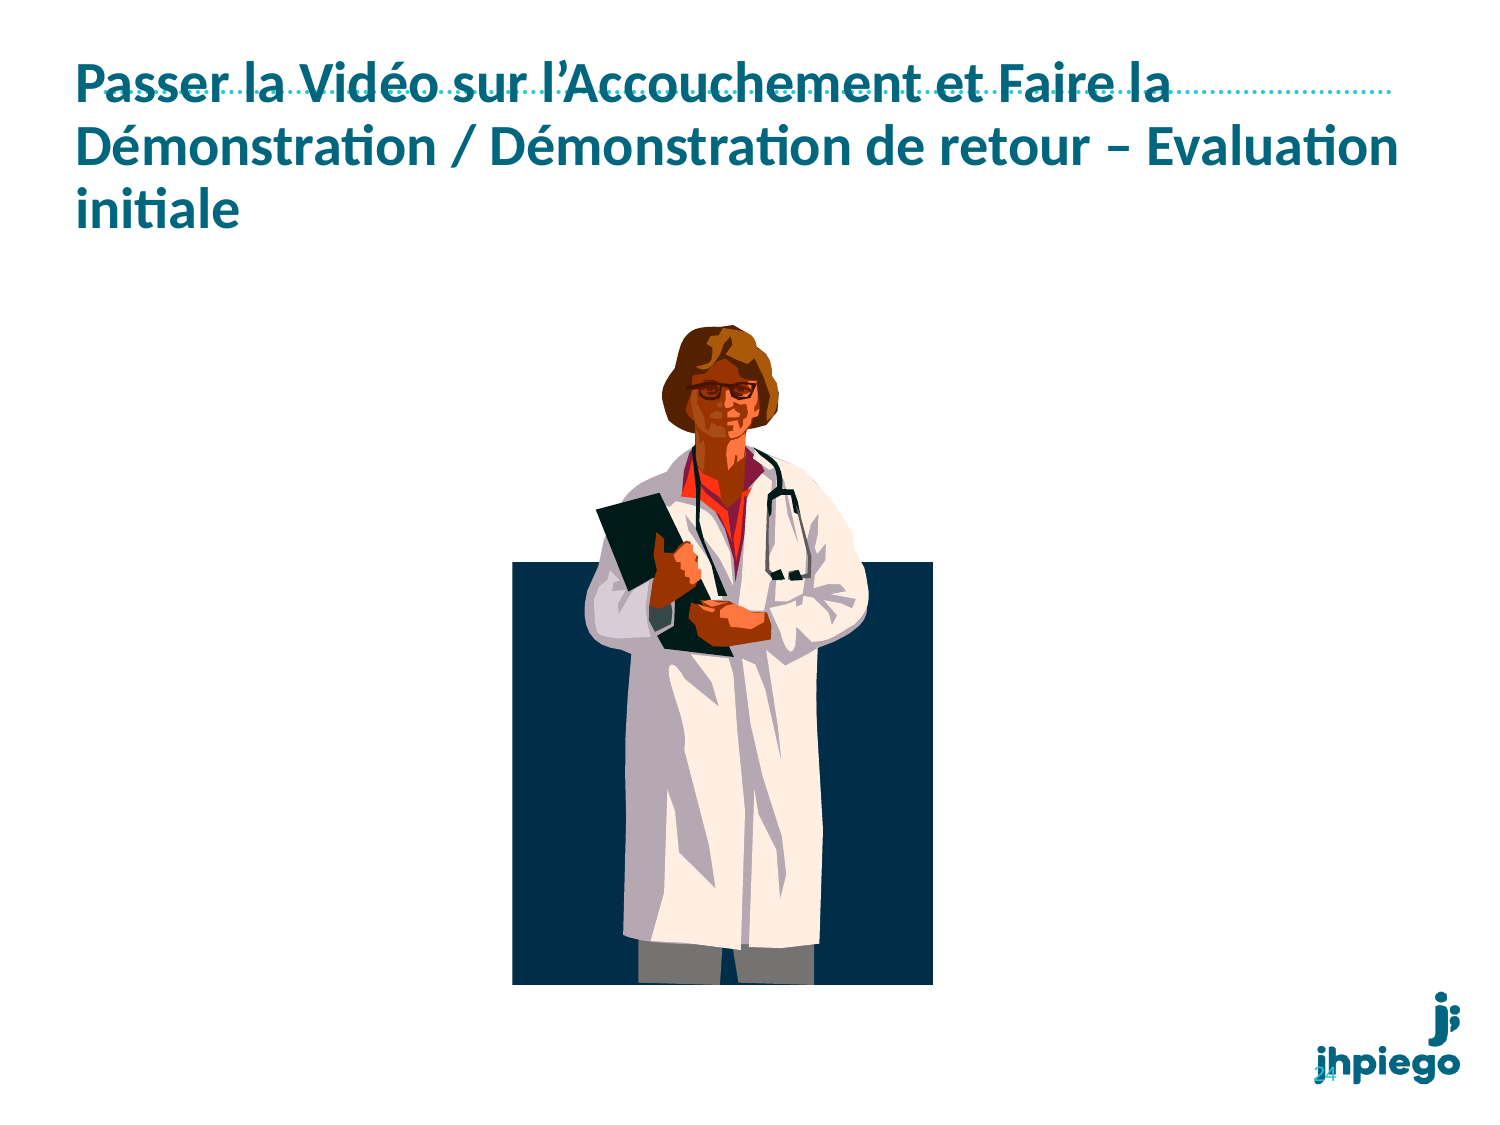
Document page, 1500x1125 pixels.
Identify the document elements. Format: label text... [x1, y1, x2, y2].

title Passer la Vidéo sur l’Accouchement et Faire la Démonstration / Démonstration de retour – Evaluation initiale [75, 45, 1425, 400]
picture [1313, 991, 1460, 1042]
picture [512, 324, 933, 985]
slide_number 24 [1149, 1042, 1500, 1103]
